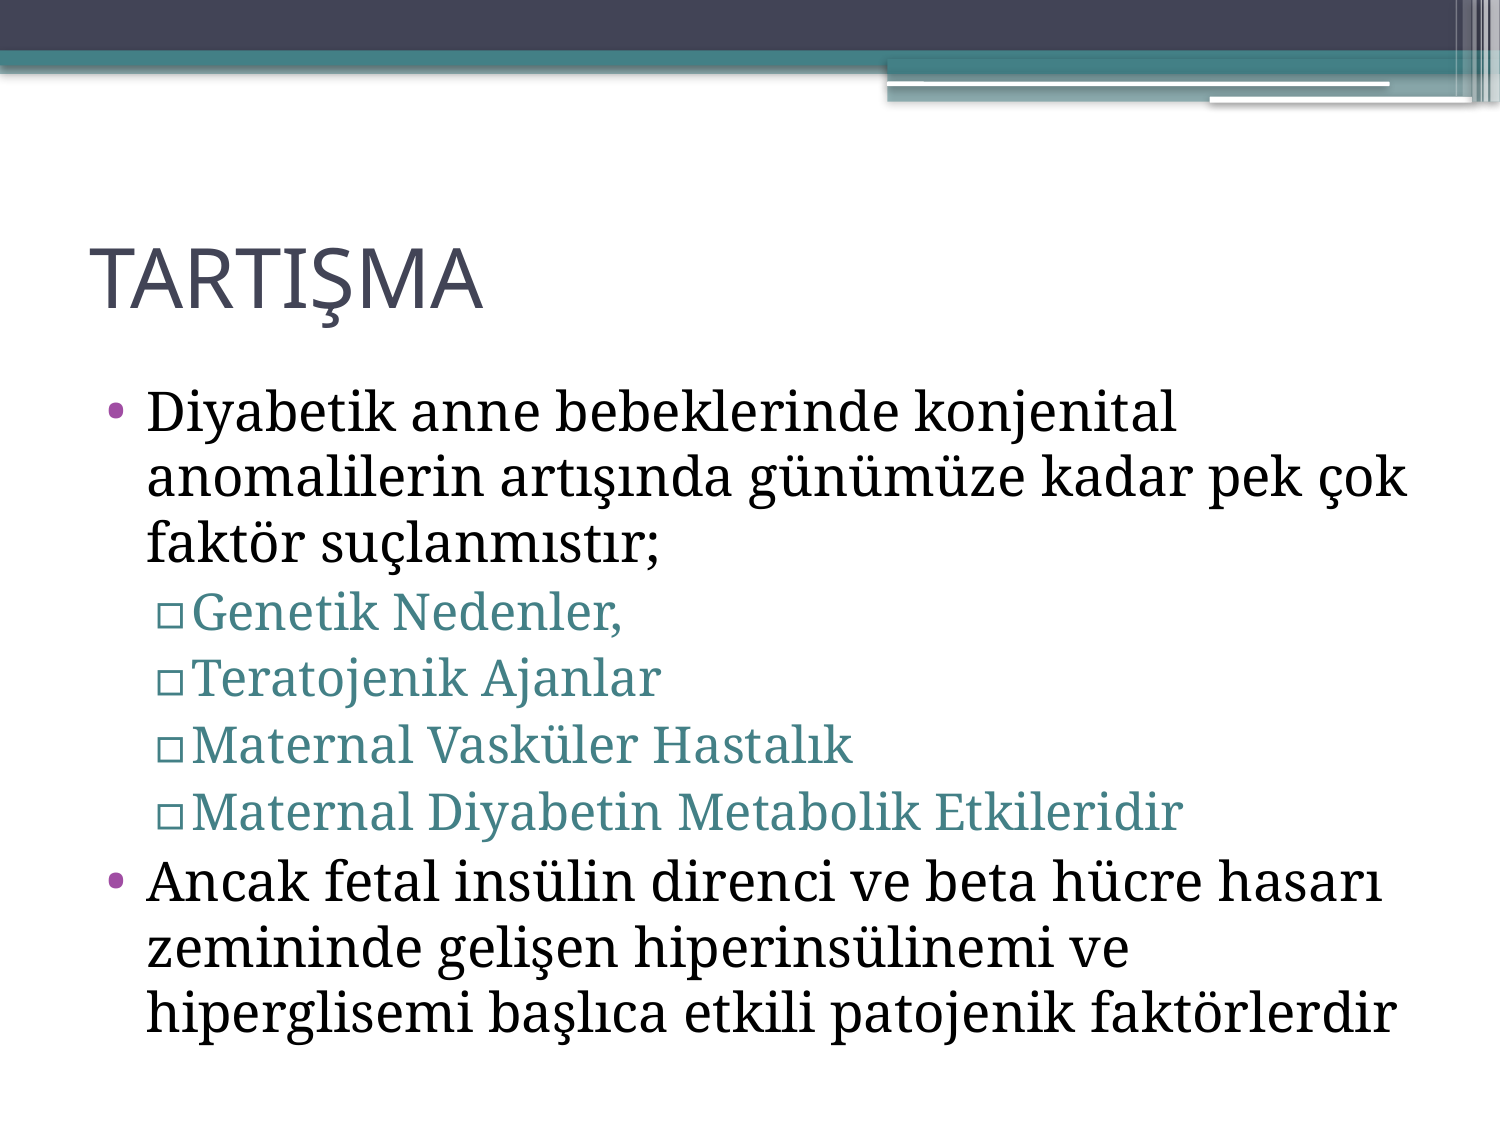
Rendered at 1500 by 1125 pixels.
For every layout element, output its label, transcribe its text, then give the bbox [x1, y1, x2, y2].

list Diyabetik anne bebeklerinde konjenital anomalilerin artışında günümüze kadar pek çok faktör suçlanmıstır; Genetik Nedenler, Teratojenik Ajanlar Maternal Vasküler Hastalık Maternal Diyabetin Metabolik Etkileridir Ancak fetal insülin direnci ve beta hücre hasarı zemininde gelişen hiperinsülinemi ve hiperglisemi başlıca etkili patojenik faktörlerdir [75, 368, 1425, 1079]
title TARTIŞMA [75, 187, 1425, 363]
